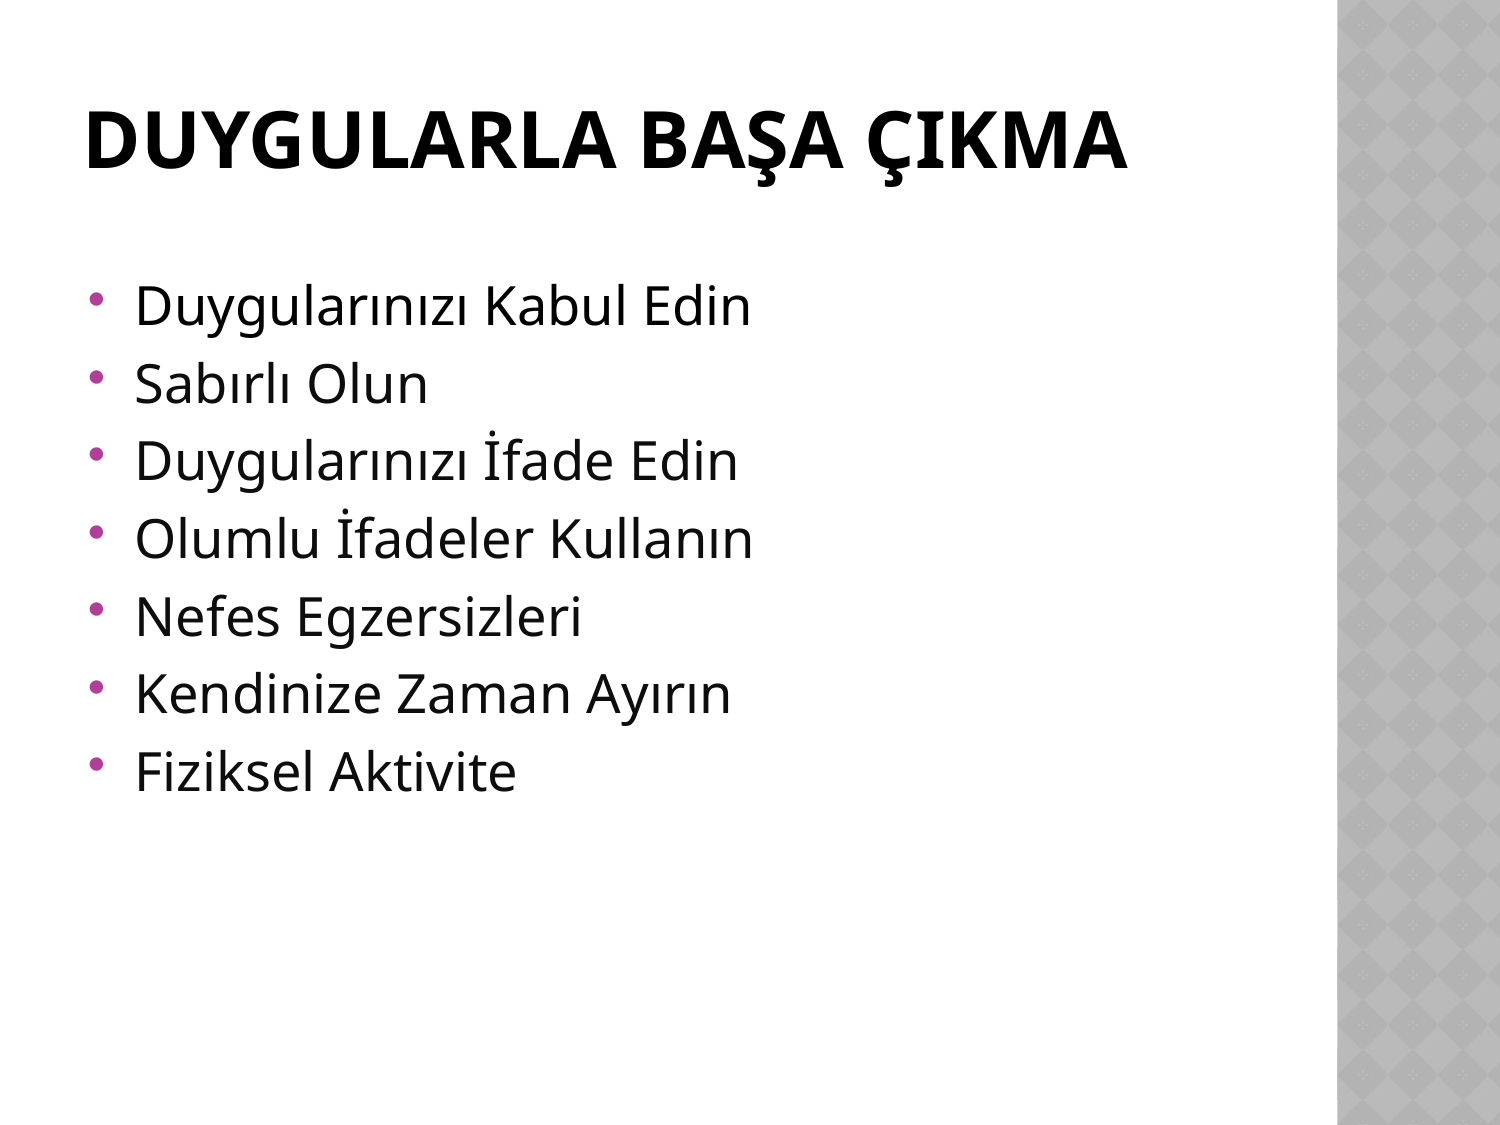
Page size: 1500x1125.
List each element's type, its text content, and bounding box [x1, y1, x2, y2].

list Duygularınızı Kabul Edin Sabırlı Olun Duygularınızı İfade Edin Olumlu İfadeler Kullanın Nefes Egzersizleri Kendinize Zaman Ayırın Fiziksel Aktivite [75, 264, 1176, 1059]
title duygularla başa çıkma [75, 52, 1353, 185]
